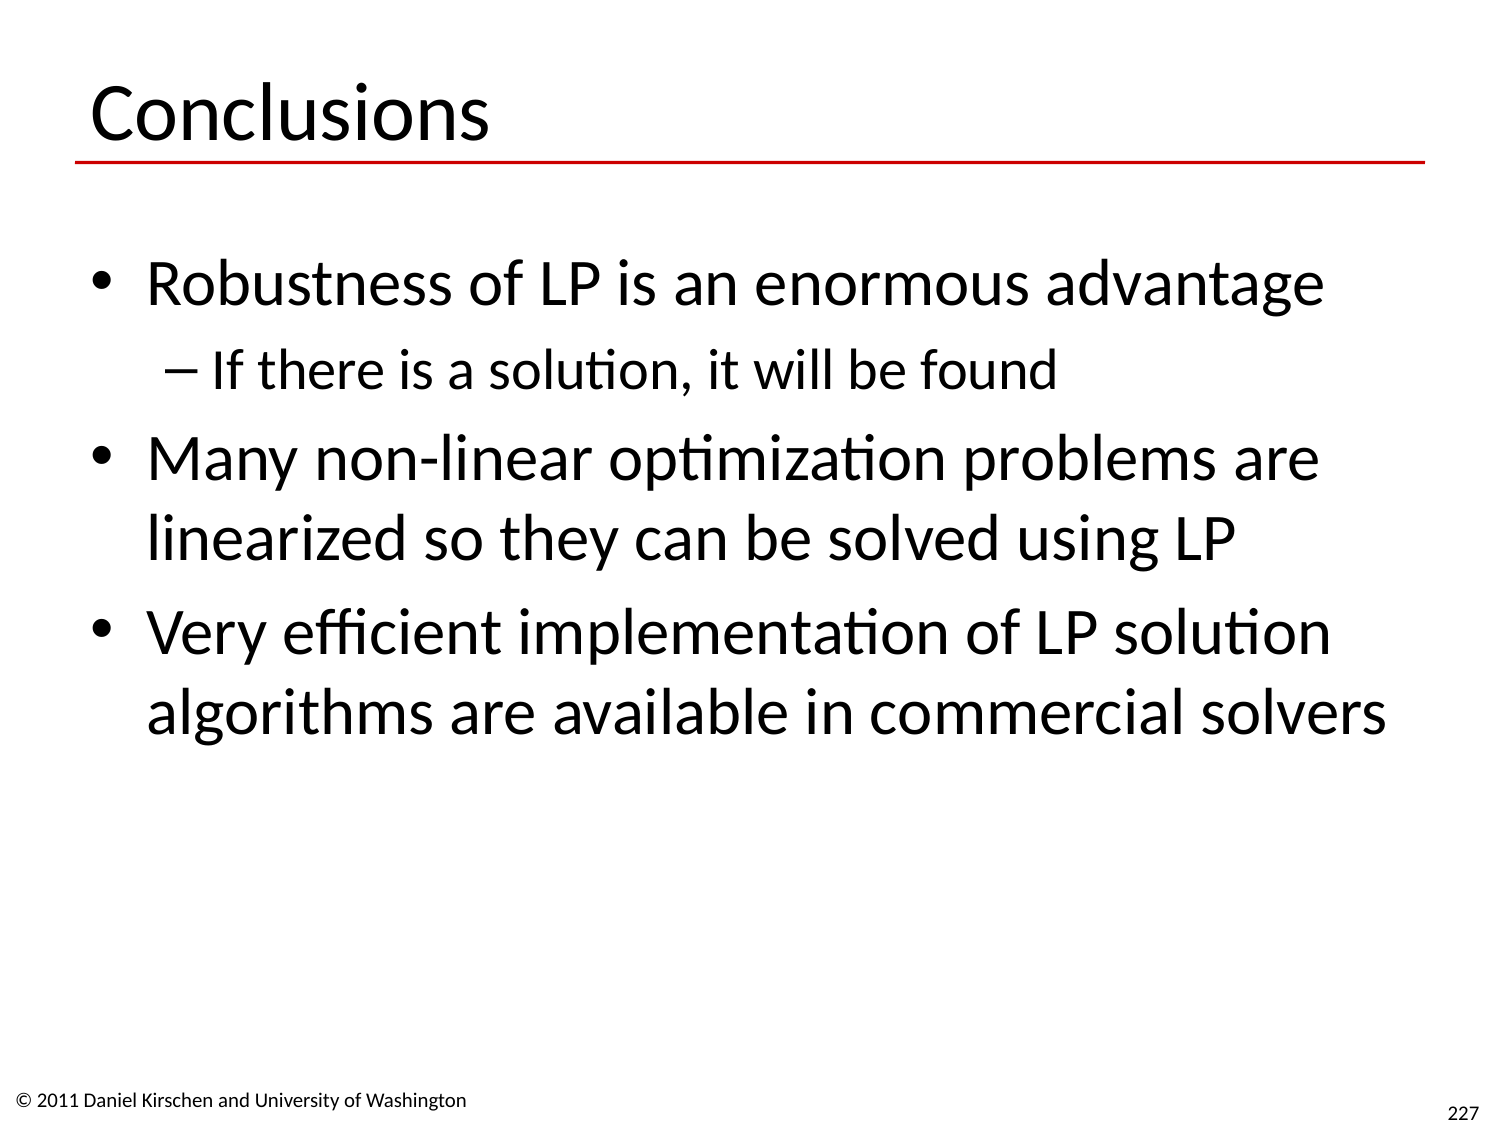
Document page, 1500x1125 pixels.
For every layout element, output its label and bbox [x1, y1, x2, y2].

list [75, 231, 1425, 1047]
slide_number [0, 1069, 491, 1125]
title [75, 19, 1425, 195]
slide_number [1144, 1069, 1495, 1125]
